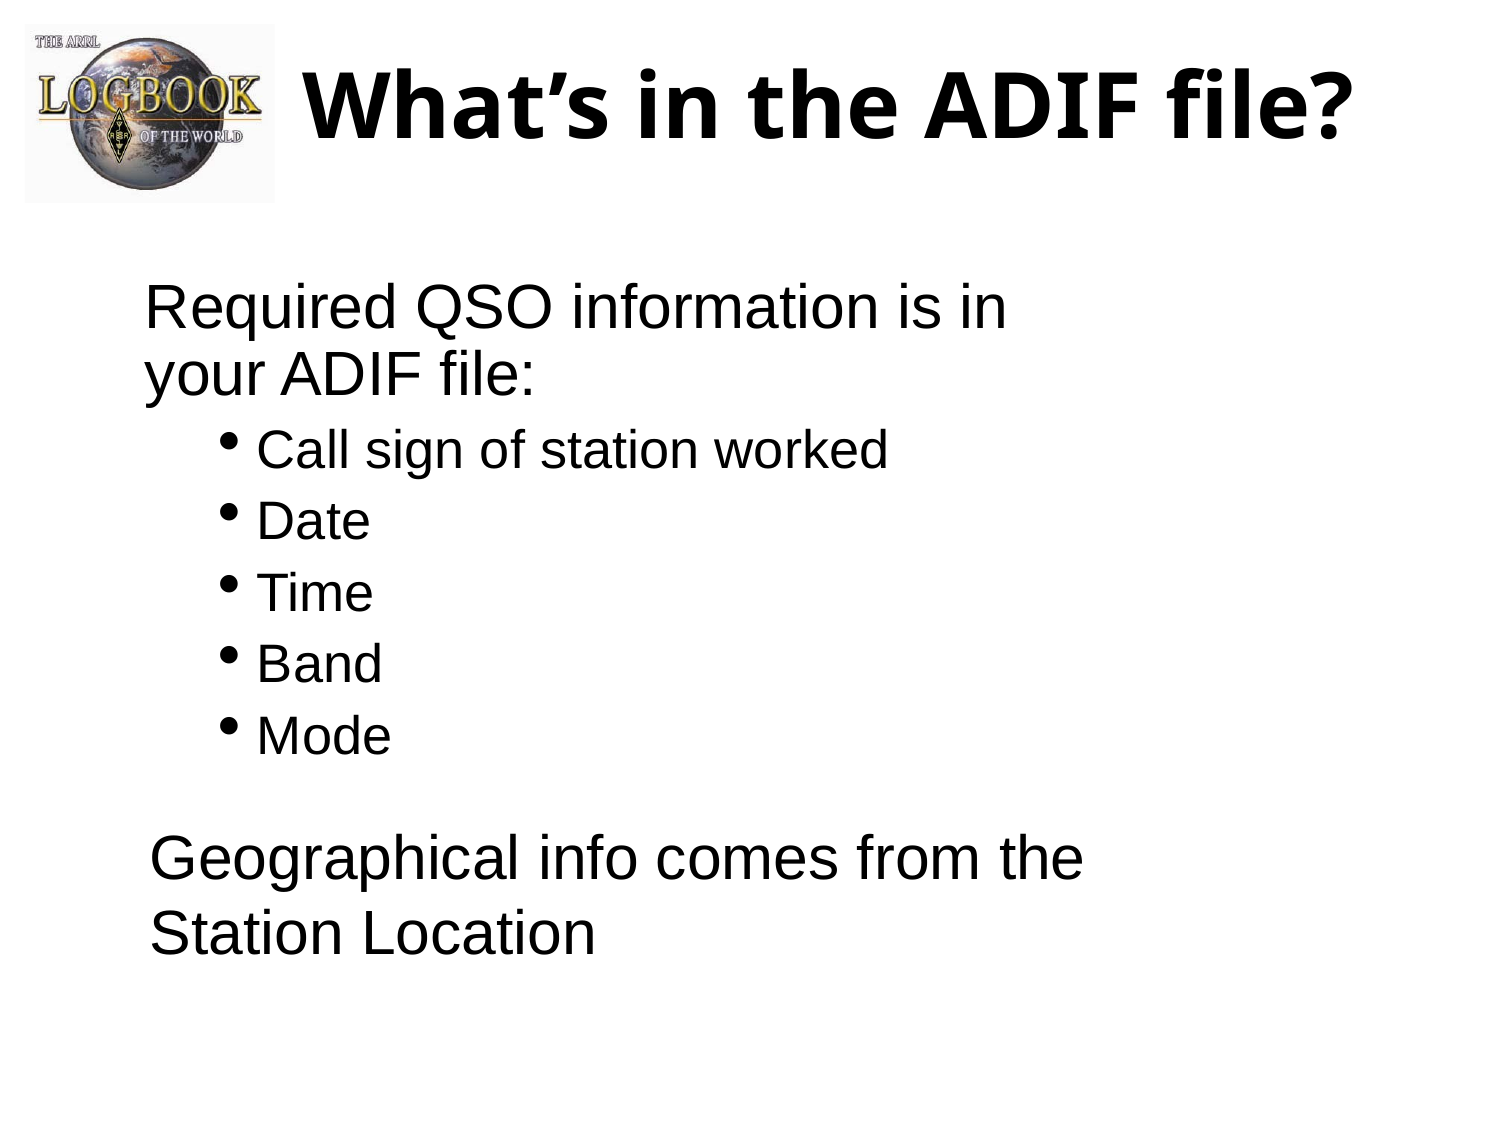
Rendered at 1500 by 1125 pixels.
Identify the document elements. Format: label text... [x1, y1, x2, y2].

text_box [24, 24, 275, 203]
text_box Geographical info comes from the Station Location [135, 809, 1125, 975]
text_box Required QSO information is in your ADIF file: Call sign of station worked Date Time Band Mode [143, 226, 1035, 765]
text_box What’s in the ADIF file? [300, 45, 1455, 158]
